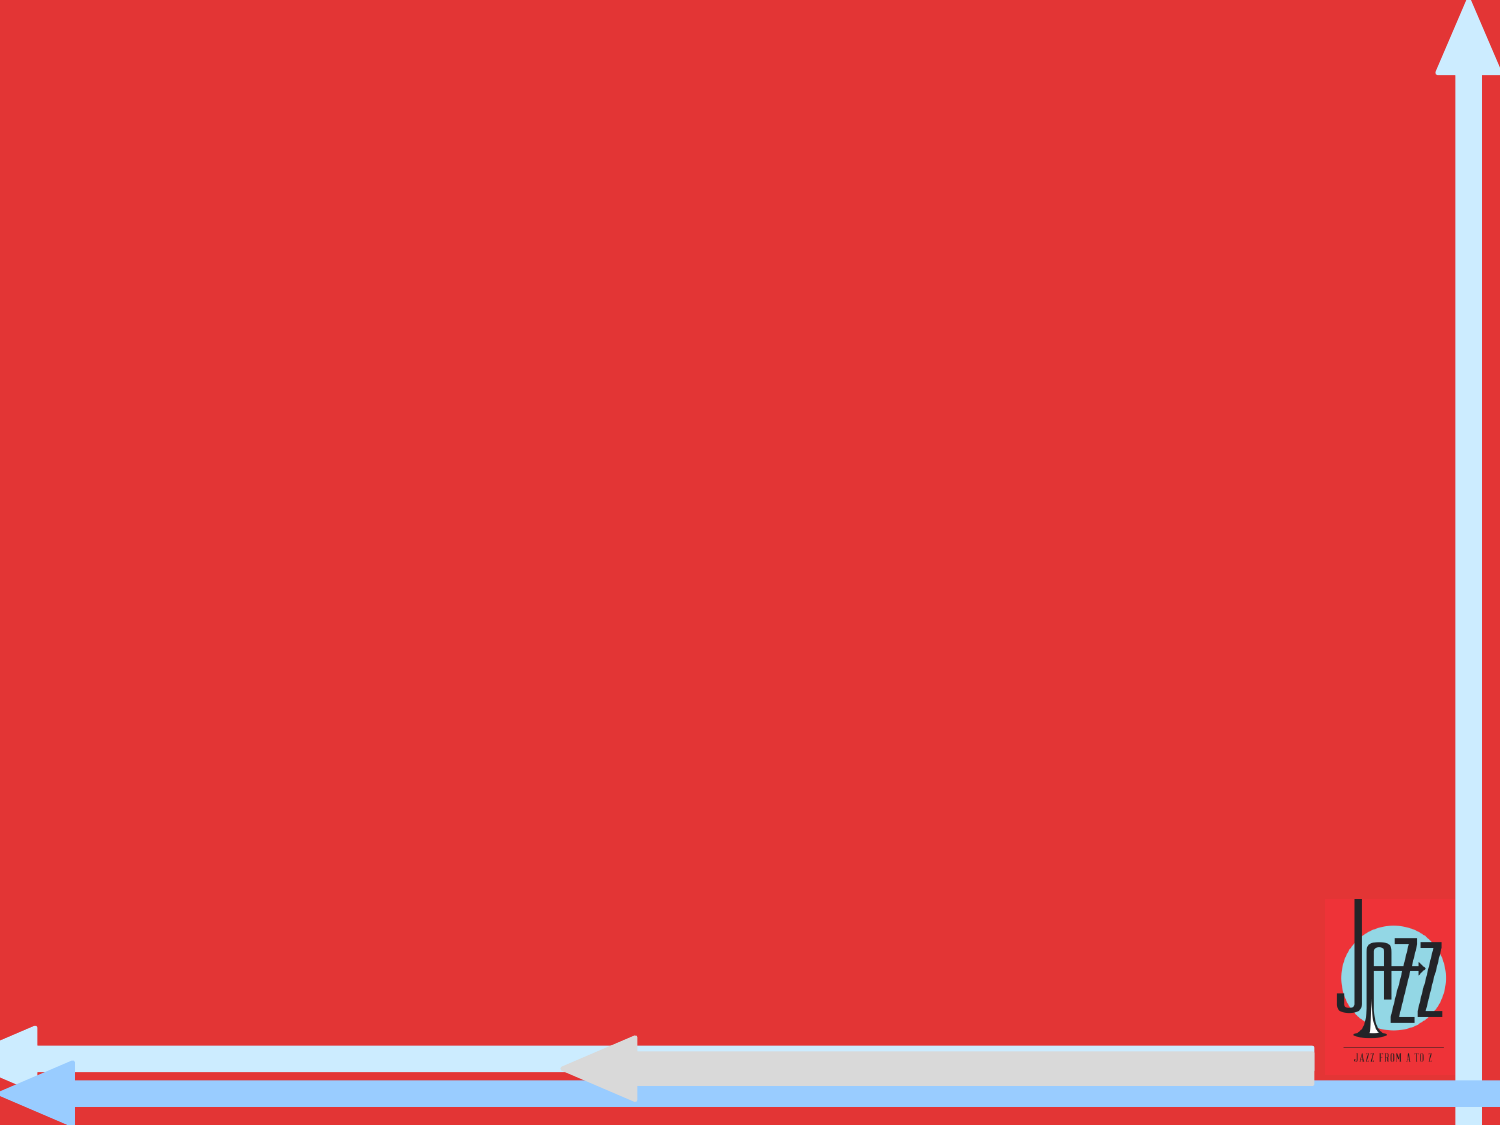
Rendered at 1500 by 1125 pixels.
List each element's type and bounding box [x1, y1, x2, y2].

text_box [1455, 1107, 1482, 1125]
text_box [0, 1025, 609, 1084]
text_box [1435, 0, 1500, 1080]
text_box [638, 1045, 1315, 1052]
picture [1324, 899, 1460, 1076]
text_box [560, 1035, 1315, 1102]
text_box [0, 1060, 1500, 1125]
